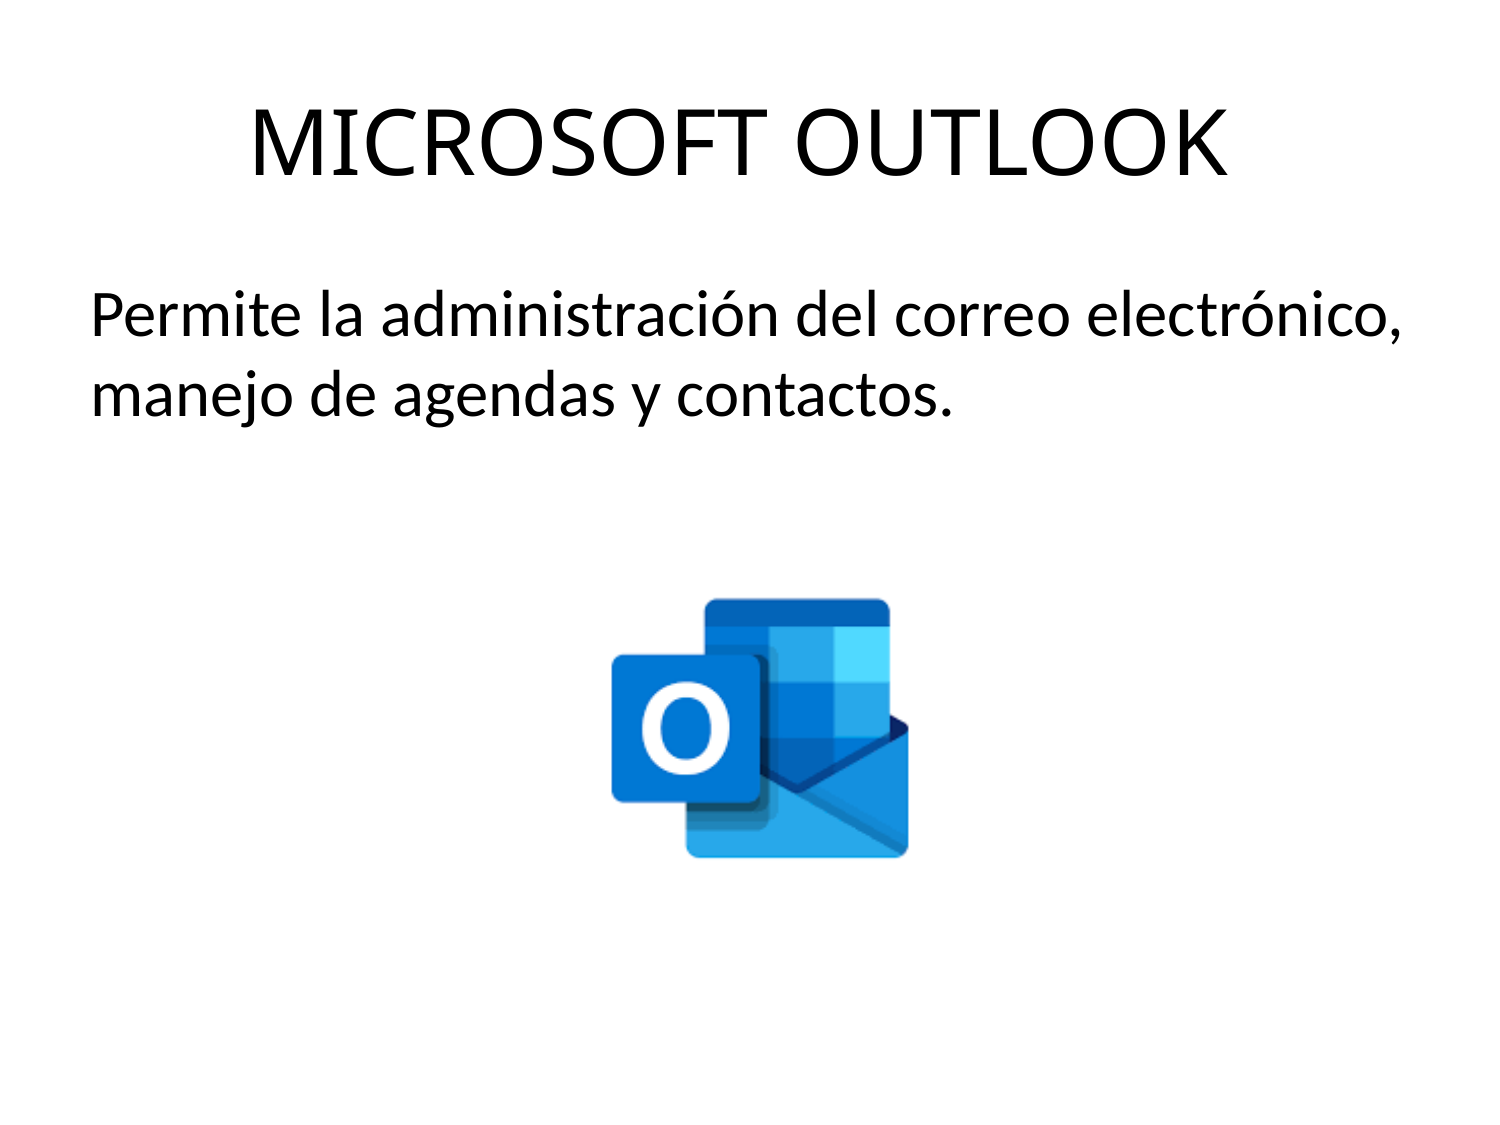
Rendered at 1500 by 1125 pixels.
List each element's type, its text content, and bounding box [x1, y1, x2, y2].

title MICROSOFT OUTLOOK [75, 45, 1425, 233]
list Permite la administración del correo electrónico, manejo de agendas y contactos. [75, 262, 1425, 1005]
picture [466, 551, 1055, 906]
